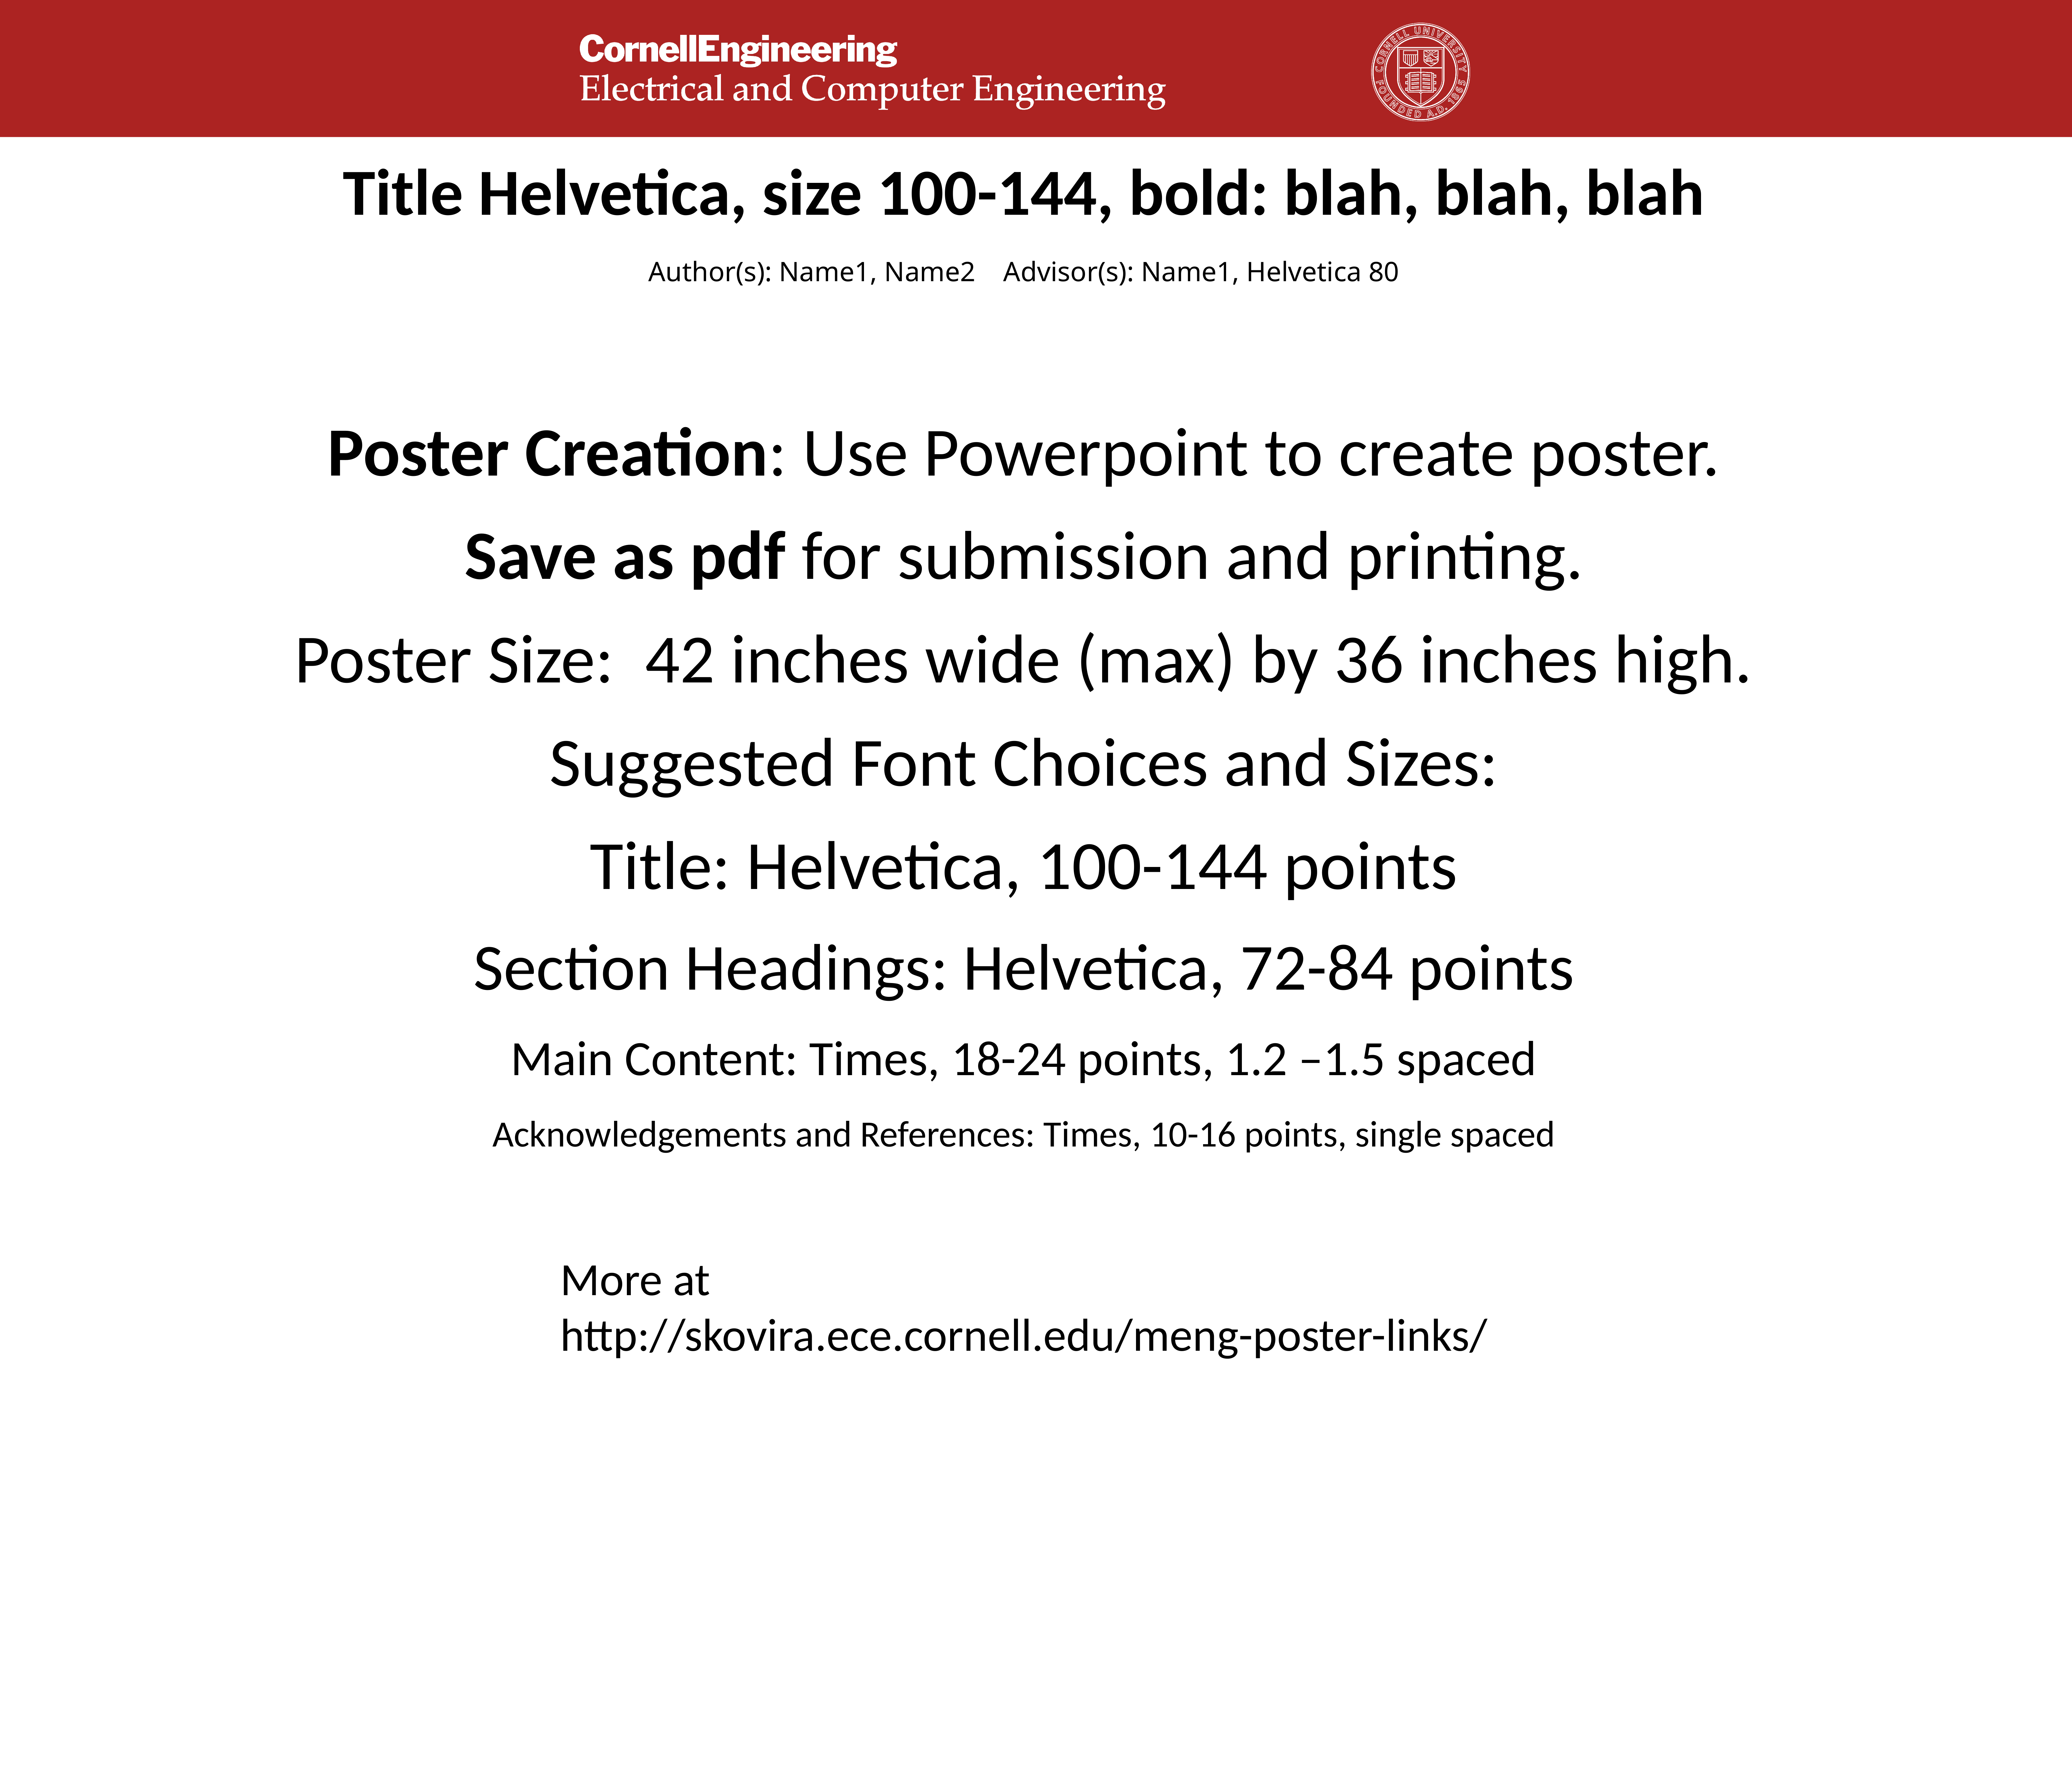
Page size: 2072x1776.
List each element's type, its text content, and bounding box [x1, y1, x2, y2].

text_box More at http://skovira.ece.cornell.edu/meng-poster-links/ [555, 1246, 1493, 1363]
text_box Title Helvetica, size 100-144, bold: blah, blah, blah [136, 146, 1912, 231]
text_box [0, 0, 2072, 137]
subtitle Poster Creation: Use Powerpoint to create poster. Save as pdf for submission and printing. Poster Size: 42 inches wide (max) by 36 inches high. Suggested Font Choices and Sizes: Title: Helvetica, 100-144 points Section Headings: Helvetica, 72-84 points Main Content: Times, 18-24 points, 1.2 –1.5 spaced Acknowledgements and References: Times, 10-16 points, single spaced [203, 413, 1846, 1247]
title Author(s): Name1, Name2 Advisor(s): Name1, Helvetica 80 [376, 231, 1672, 290]
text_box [580, 23, 1470, 122]
